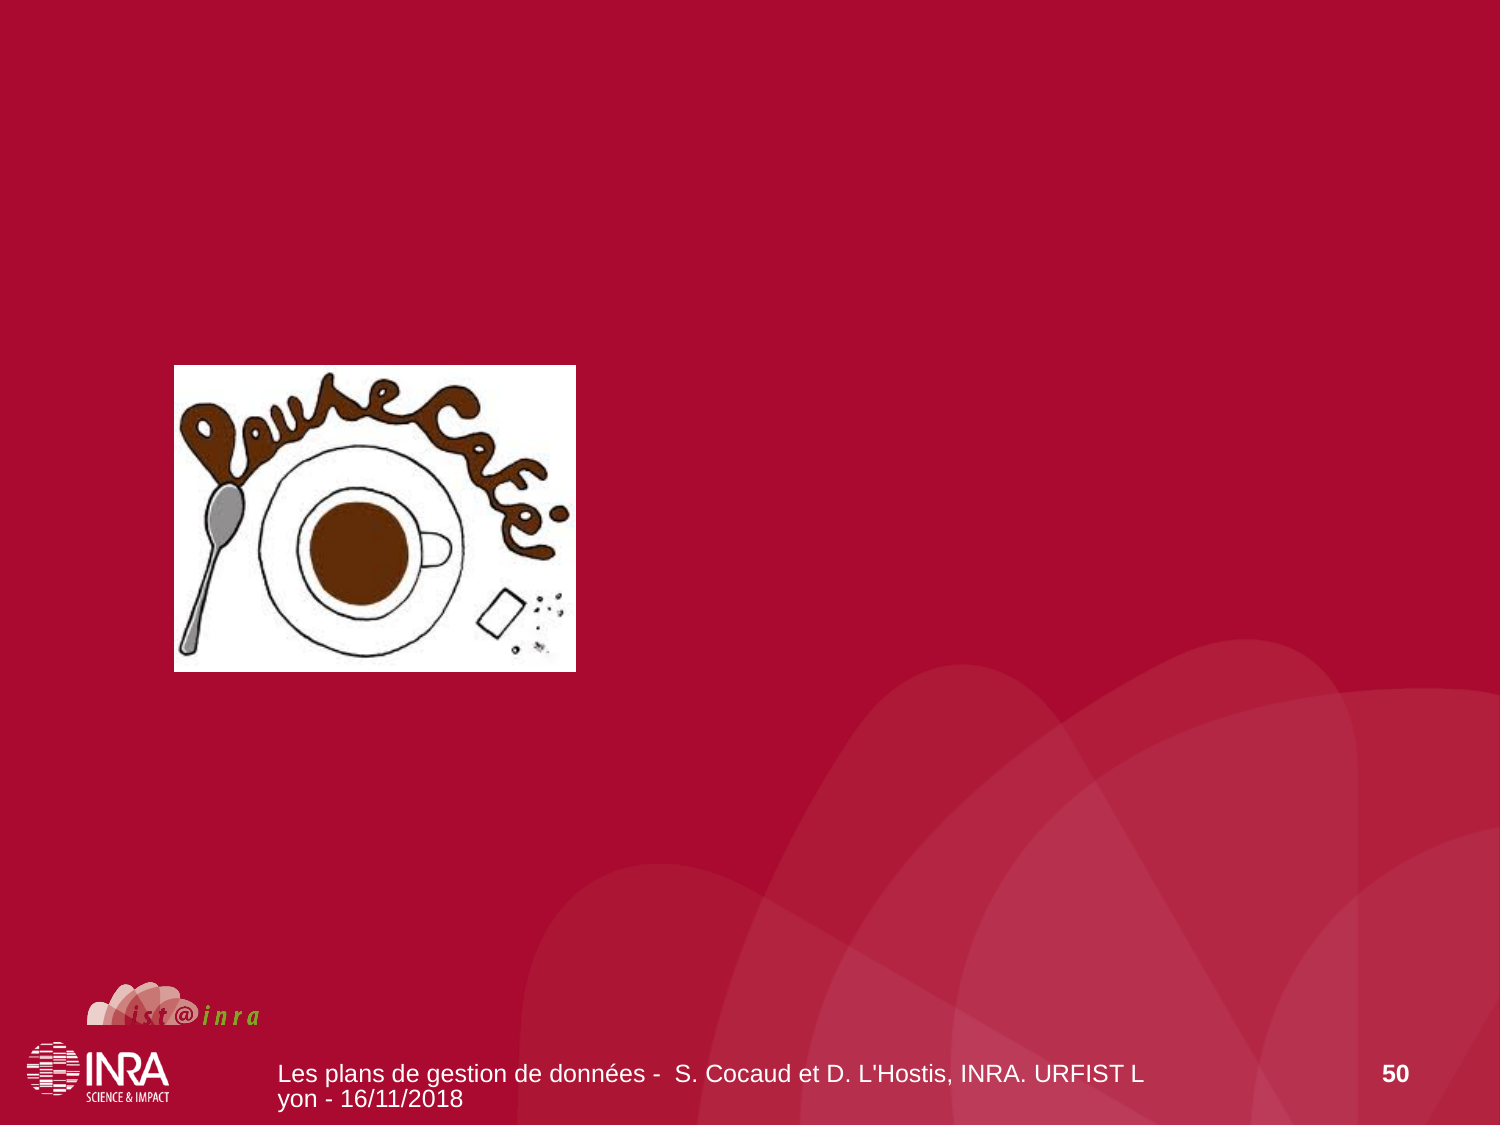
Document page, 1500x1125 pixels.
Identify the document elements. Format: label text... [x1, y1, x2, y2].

picture [500, 624, 1500, 1125]
picture [26, 1042, 169, 1102]
picture [87, 978, 263, 1025]
footer Les plans de gestion de données - S. Cocaud et D. L'Hostis, INRA. URFIST Lyon - 16/11/2018 [262, 1042, 1173, 1103]
picture [173, 365, 576, 673]
slide_number 50 [1328, 1042, 1425, 1103]
title PAUSE [256, 518, 1465, 718]
